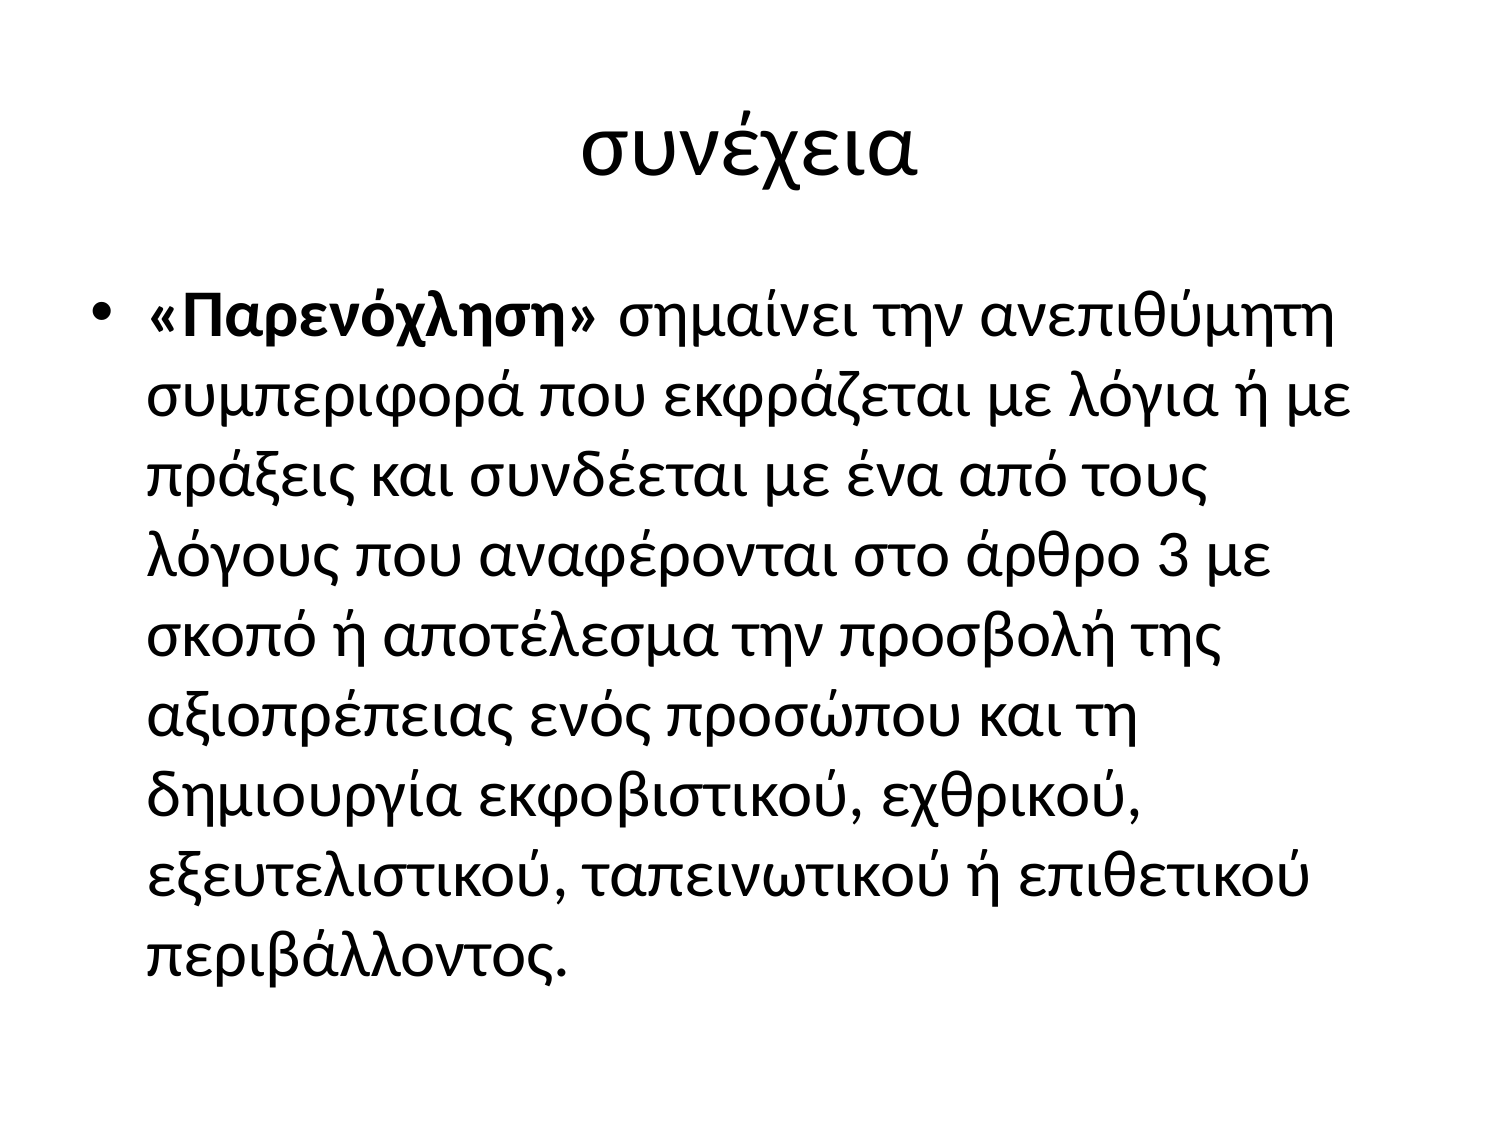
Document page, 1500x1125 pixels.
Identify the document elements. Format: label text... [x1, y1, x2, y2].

title συνέχεια [75, 45, 1425, 233]
list «Παρενόχληση» σημαίνει την ανεπιθύμητη συμπεριφορά που εκφράζεται με λόγια ή με πράξεις και συνδέεται με ένα από τους λόγους που αναφέρονται στο άρθρο 3 με σκοπό ή αποτέλεσμα την προσβολή της αξιοπρέπειας ενός προσώπου και τη δημιουργία εκφοβιστικού, εχθρικού, εξευτελιστικού, ταπεινωτικού ή επιθετικού περιβάλλοντος. [75, 262, 1425, 1005]
